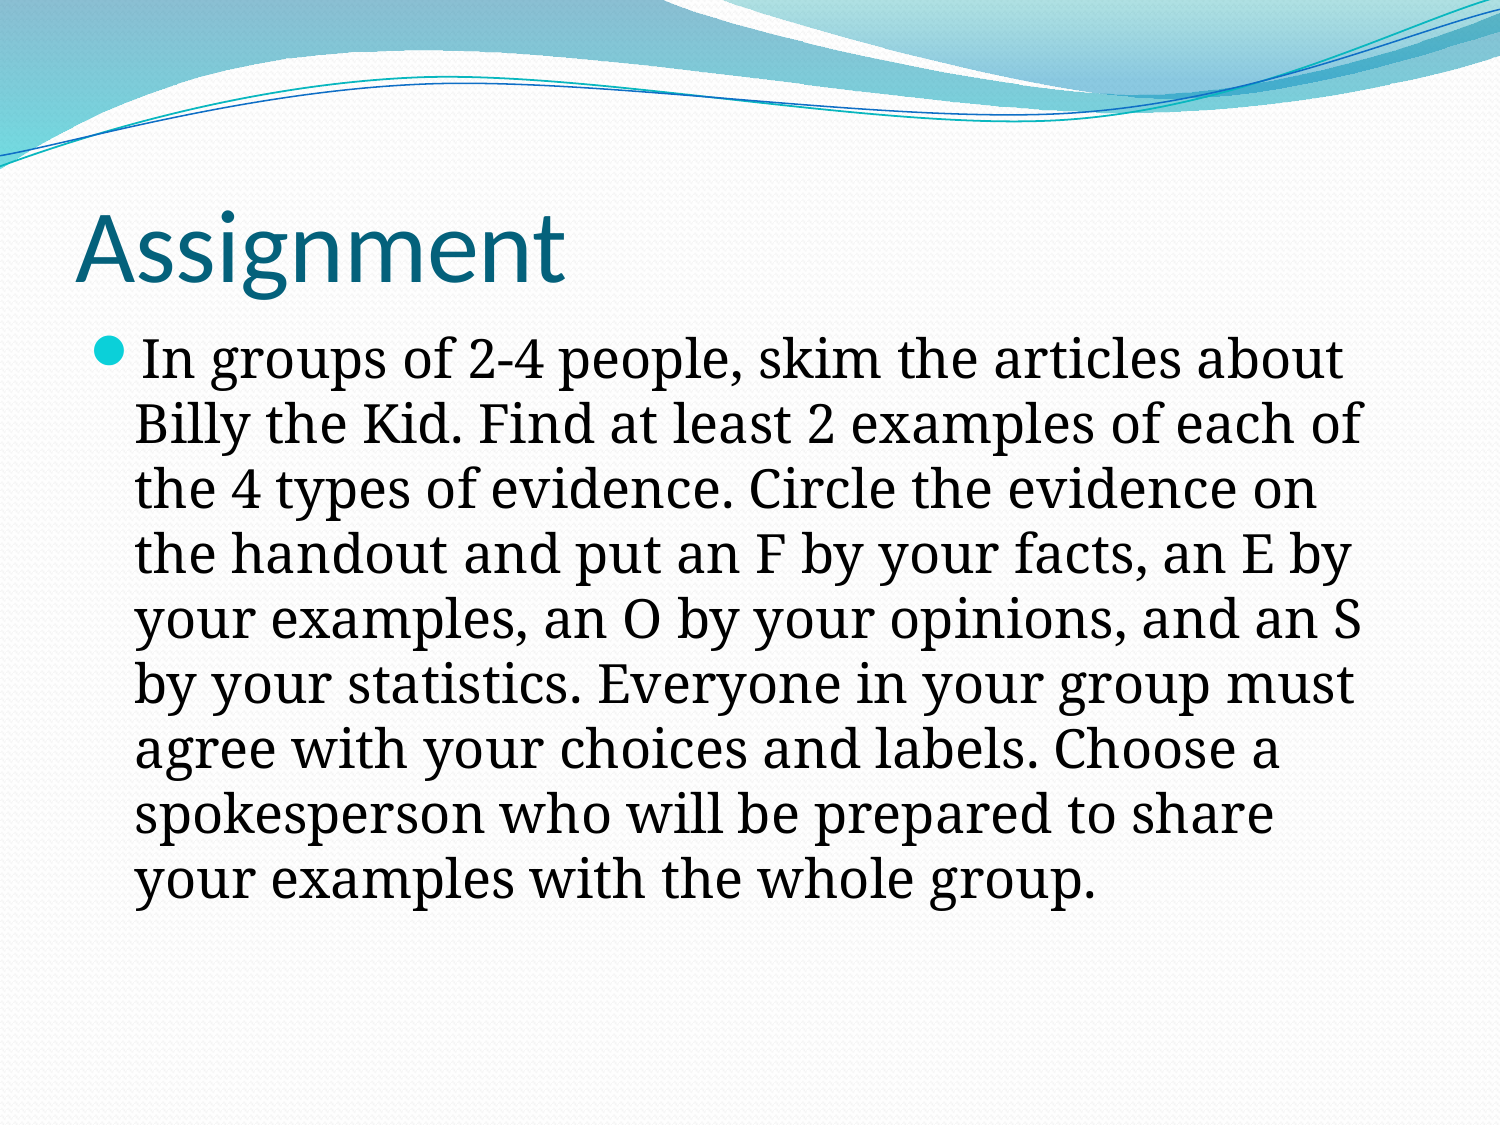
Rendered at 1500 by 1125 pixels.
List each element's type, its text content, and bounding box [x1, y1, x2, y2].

title Assignment [75, 115, 1425, 303]
list In groups of 2-4 people, skim the articles about Billy the Kid. Find at least 2 examples of each of the 4 types of evidence. Circle the evidence on the handout and put an F by your facts, an E by your examples, an O by your opinions, and an S by your statistics. Everyone in your group must agree with your choices and labels. Choose a spokesperson who will be prepared to share your examples with the whole group. [75, 317, 1425, 1038]
